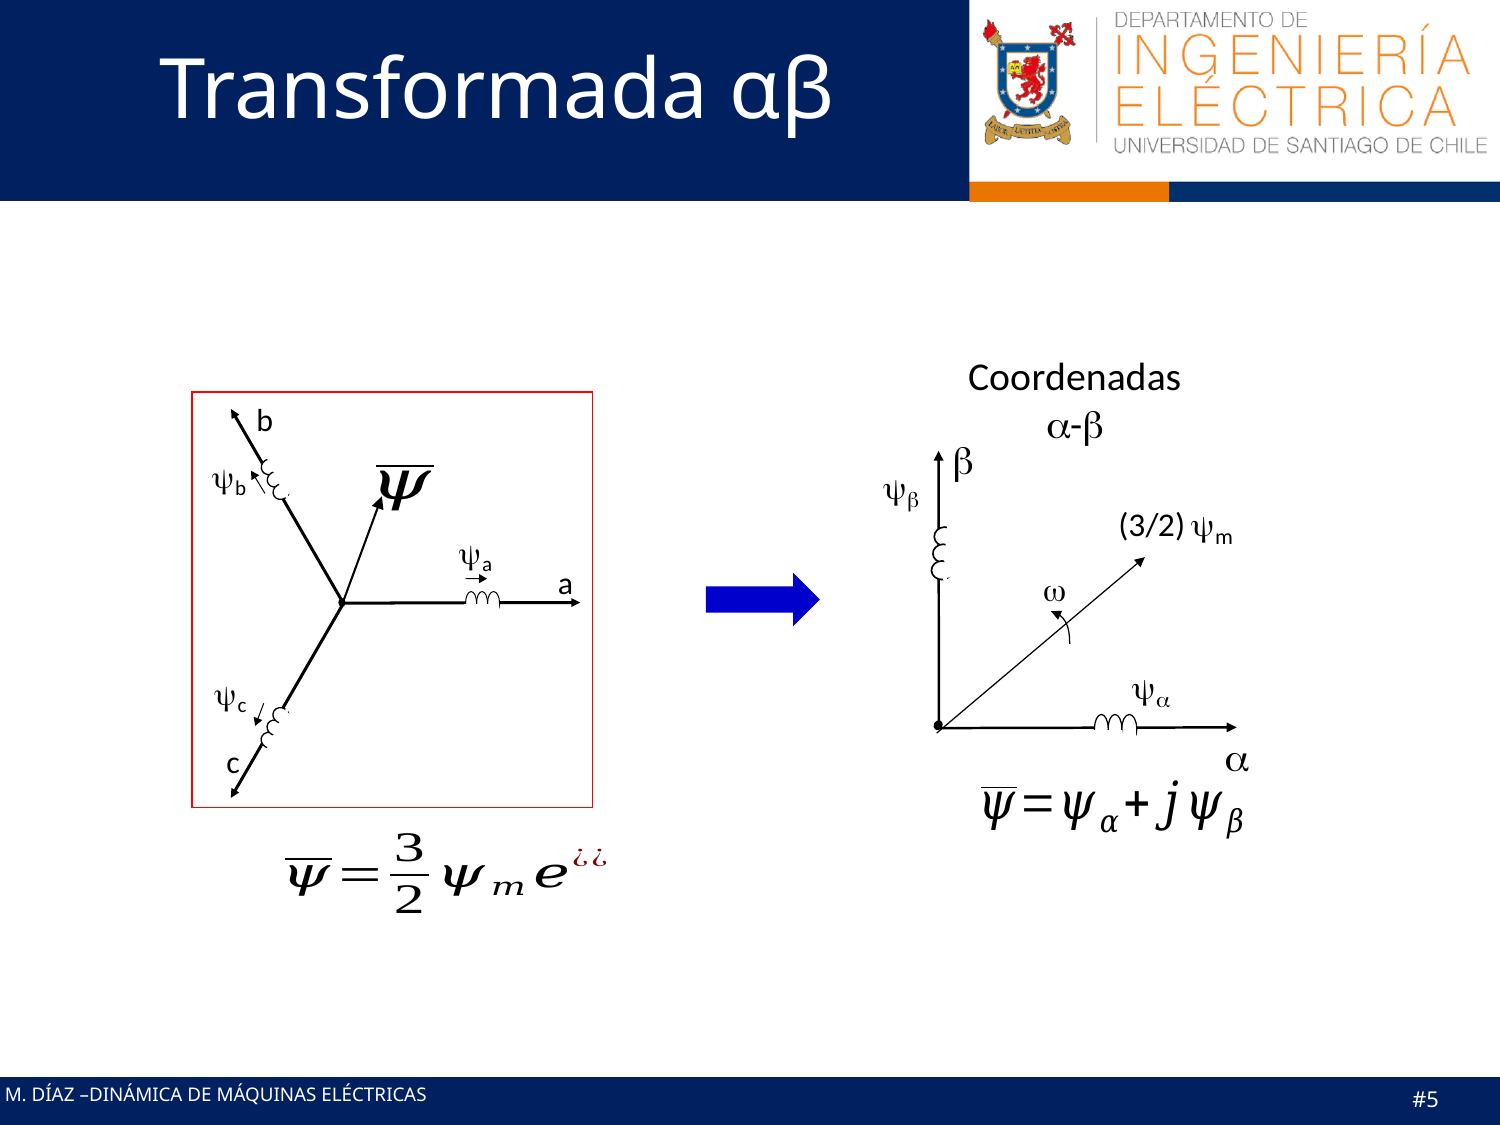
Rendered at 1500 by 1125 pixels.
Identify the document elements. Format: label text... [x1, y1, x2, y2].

title Transformada αβ [0, 0, 1003, 201]
picture [883, 342, 1272, 783]
picture [969, 0, 1500, 209]
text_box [343, 496, 382, 601]
text_box [705, 572, 820, 627]
picture [192, 392, 592, 807]
